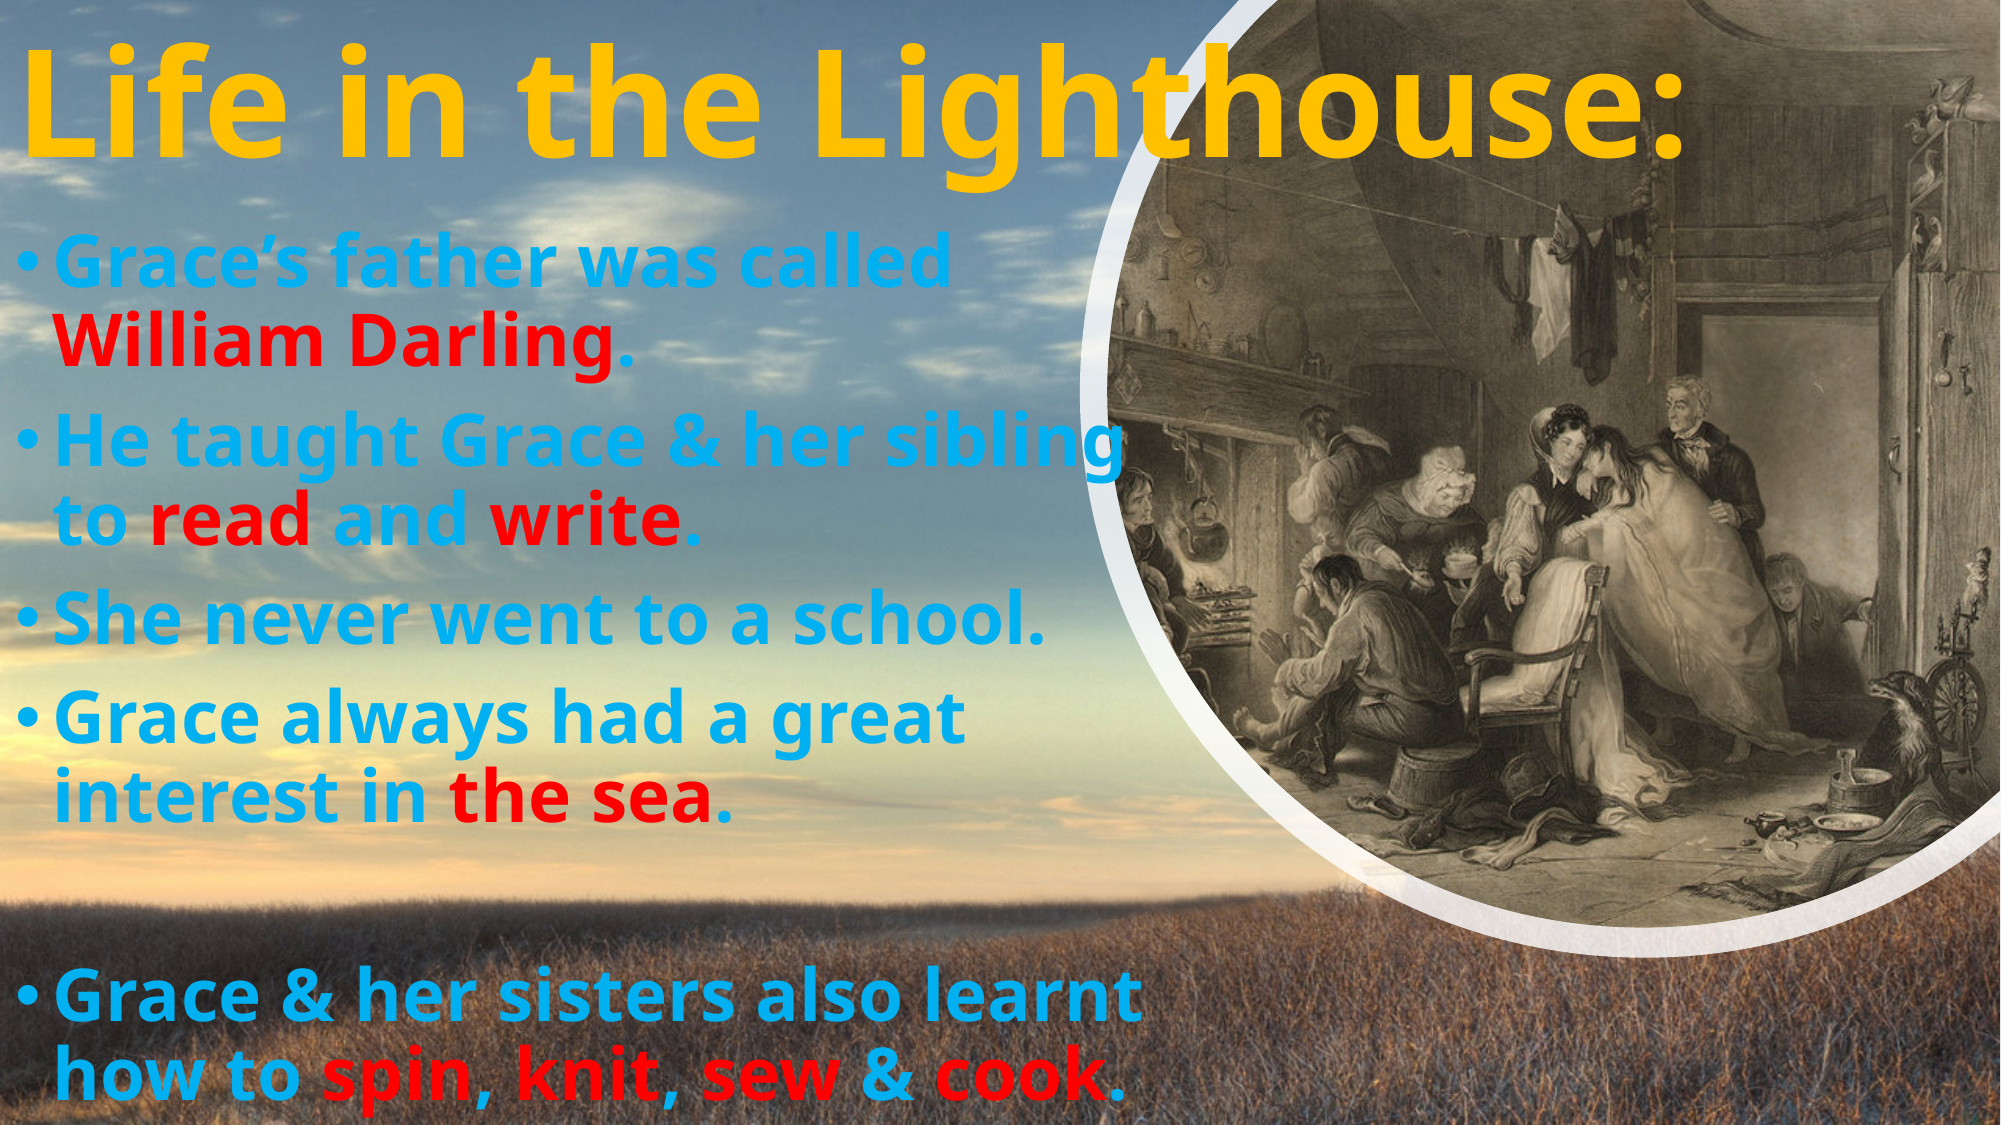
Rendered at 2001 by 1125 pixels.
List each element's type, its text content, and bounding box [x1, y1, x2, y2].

text_box [1460, 928, 1830, 959]
list Grace’s father was called William Darling. He taught Grace & her sibling to read and write. She never went to a school. Grace always had a great interest in the sea. Grace & her sisters also learnt how to spin, knit, sew & cook. [0, 217, 1220, 1106]
picture [0, 0, 2001, 1125]
picture [1107, 437, 1111, 456]
title Life in the Lighthouse: [0, 0, 1107, 217]
